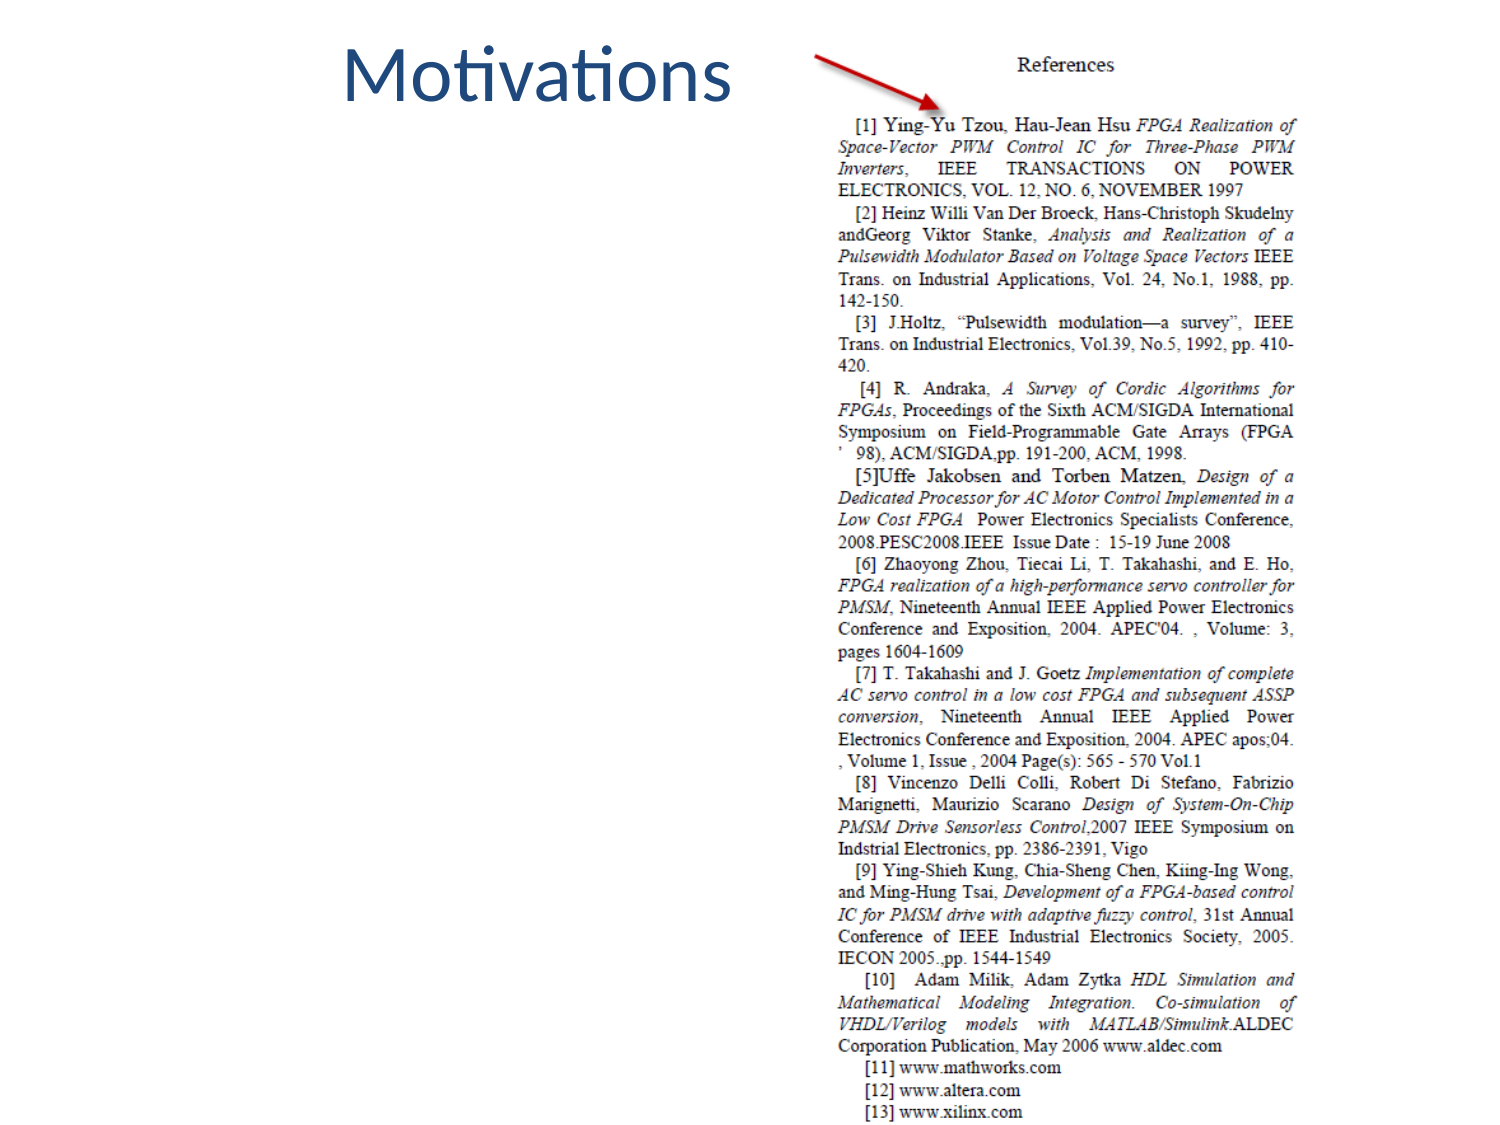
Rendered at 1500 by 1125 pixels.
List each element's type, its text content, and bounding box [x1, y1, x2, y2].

picture [762, 16, 1363, 1124]
title Motivations [0, 12, 1213, 125]
